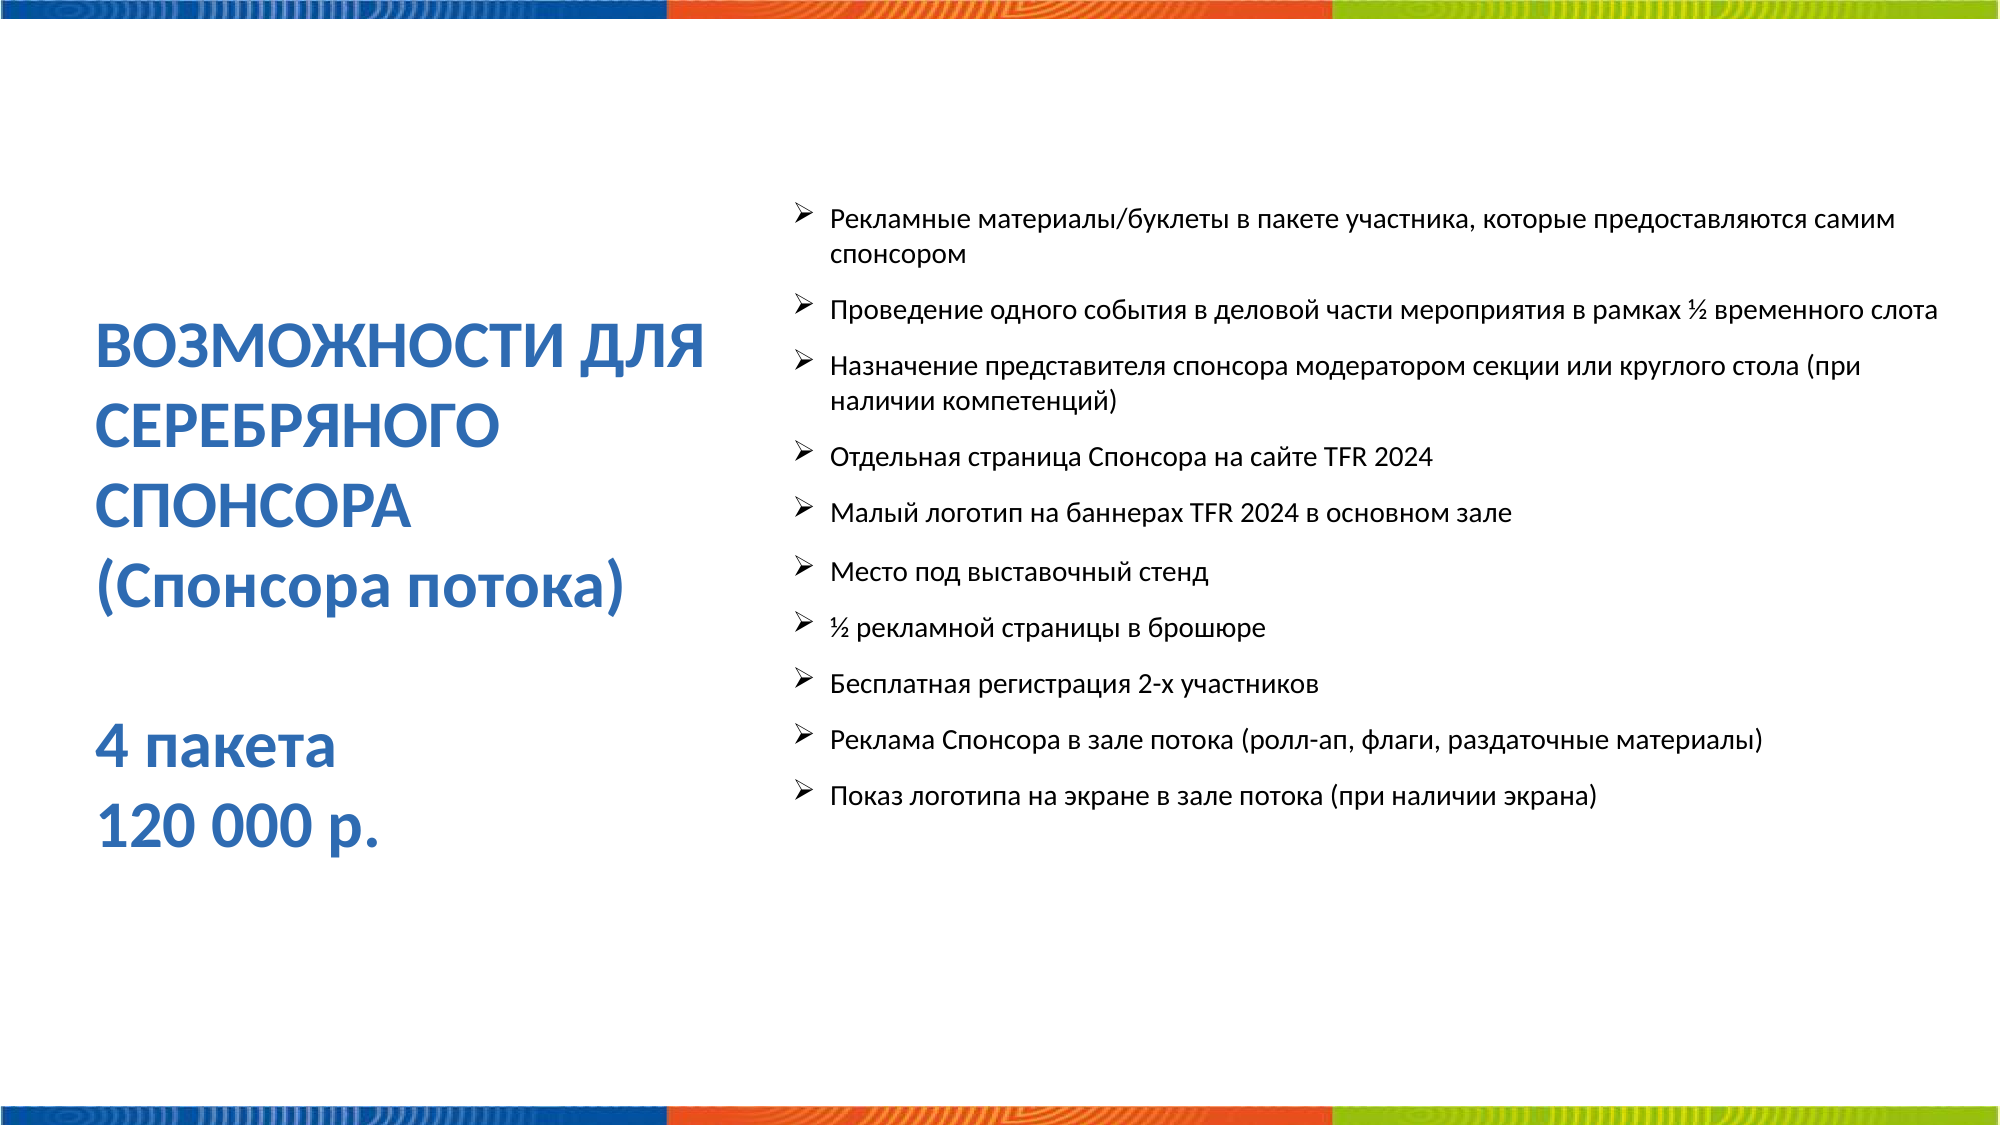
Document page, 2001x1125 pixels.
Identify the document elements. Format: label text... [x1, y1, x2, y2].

list Рекламные материалы/буклеты в пакете участника, которые предоставляются самим спонсором Проведение одного события в деловой части мероприятия в рамках ½ временного слота Назначение представителя спонсора модератором секции или круглого стола (при наличии компетенций) Отдельная страница Спонсора на сайте TFR 2024 Малый логотип на баннерах TFR 2024 в основном зале Место под выставочный стенд ½ рекламной страницы в брошюре Бесплатная регистрация 2-х участников Реклама Спонсора в зале потока (ролл-ап, флаги, раздаточные материалы) Показ логотипа на экране в зале потока (при наличии экрана) [777, 191, 1967, 934]
picture [0, 0, 2000, 19]
list ВОЗМОЖНОСТИ ДЛЯ СЕРЕБРЯНОГО СПОНСОРА (Спонсора потока) 4 пакета 120 000 р. [80, 293, 731, 832]
picture [0, 1106, 2000, 1125]
